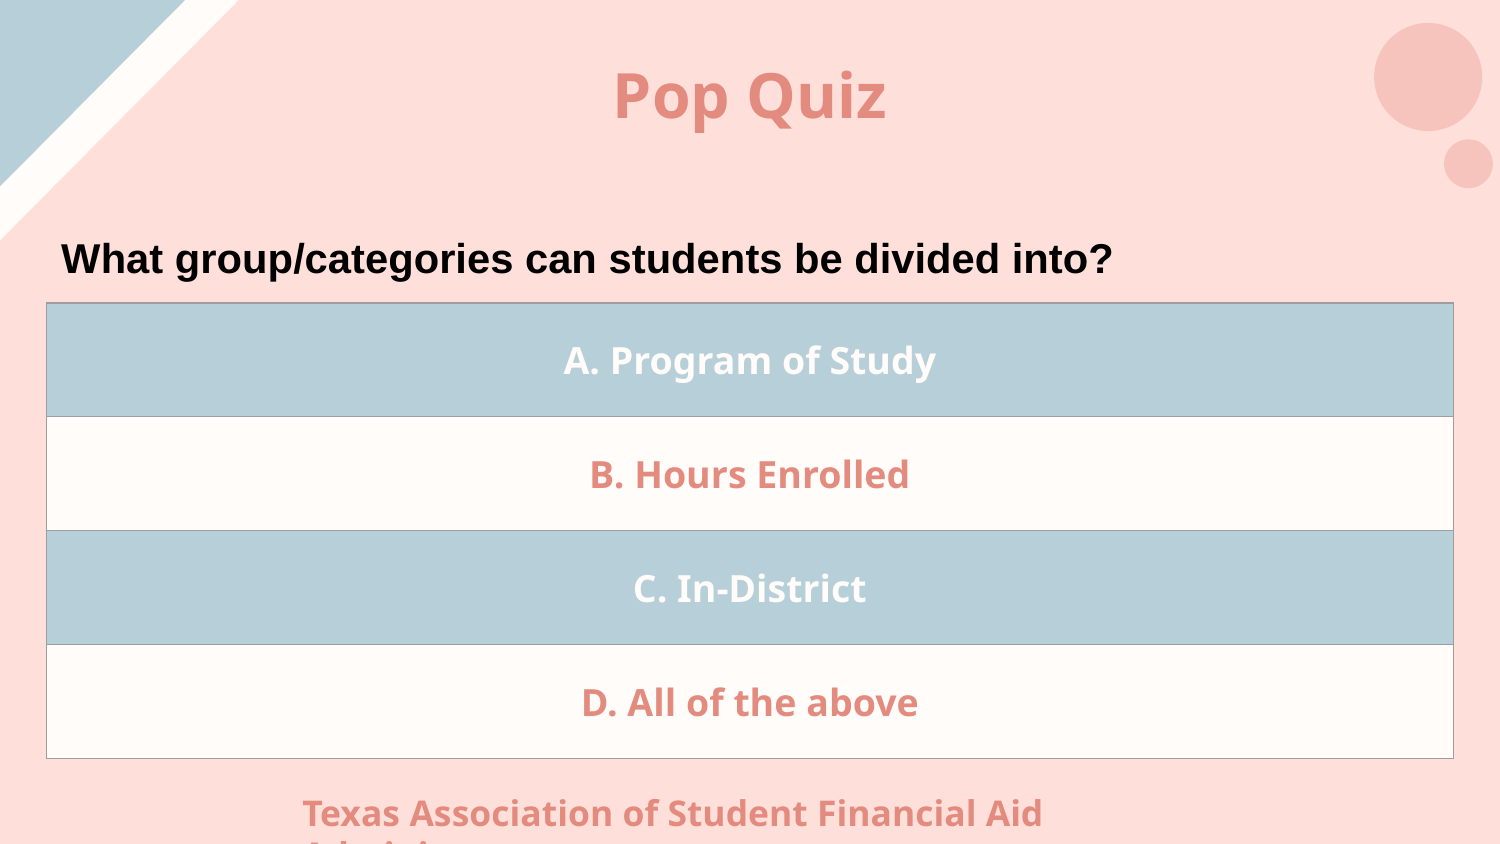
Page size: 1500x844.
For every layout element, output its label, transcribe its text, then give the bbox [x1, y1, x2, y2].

text_box Texas Association of Student Financial Aid Administrators [287, 783, 1213, 844]
table_header A. Program of Study [47, 304, 1453, 416]
table_cell D. All of the above [47, 645, 1453, 758]
text_box What group/categories can students be divided into? [46, 224, 1454, 290]
table_cell C. In-District [47, 531, 1453, 644]
title Pop Quiz [116, 40, 1383, 167]
table_cell B. Hours Enrolled [47, 417, 1453, 530]
